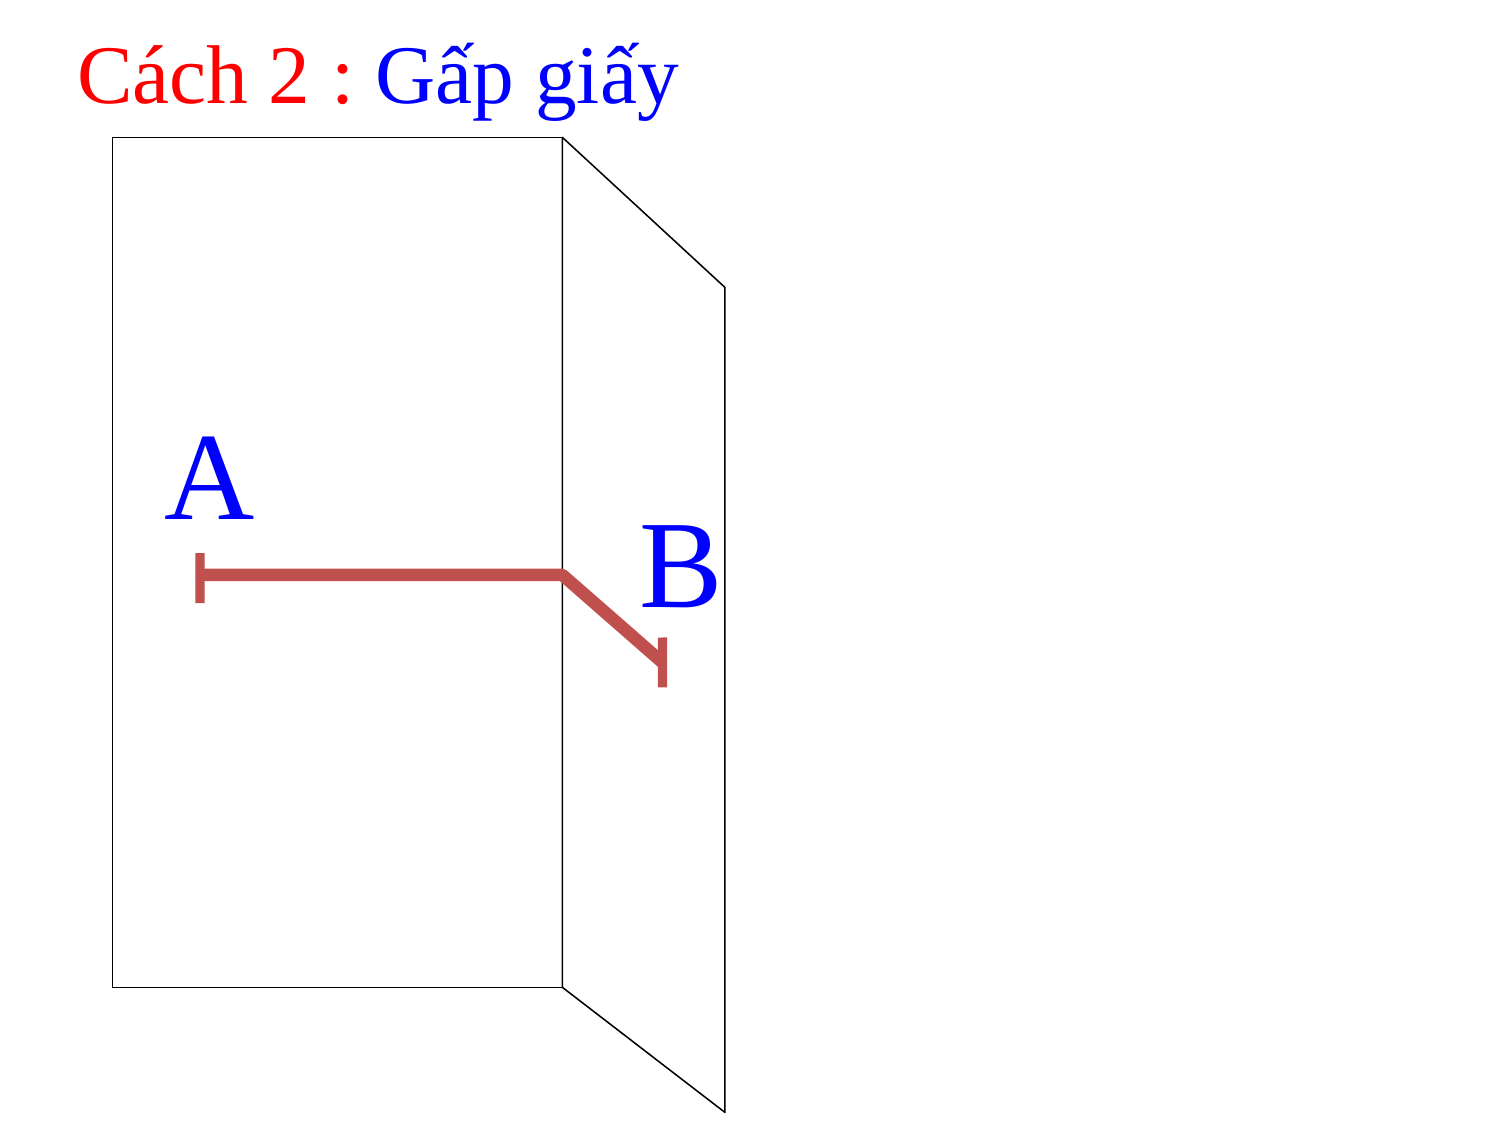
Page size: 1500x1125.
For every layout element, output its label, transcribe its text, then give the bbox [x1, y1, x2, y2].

text_box [112, 137, 562, 988]
text_box A [150, 387, 275, 553]
text_box Cách 2 : Gấp giấy [62, 12, 838, 128]
text_box [562, 640, 725, 1113]
text_box B [624, 474, 750, 640]
text_box [562, 137, 725, 627]
text_box [200, 574, 662, 663]
